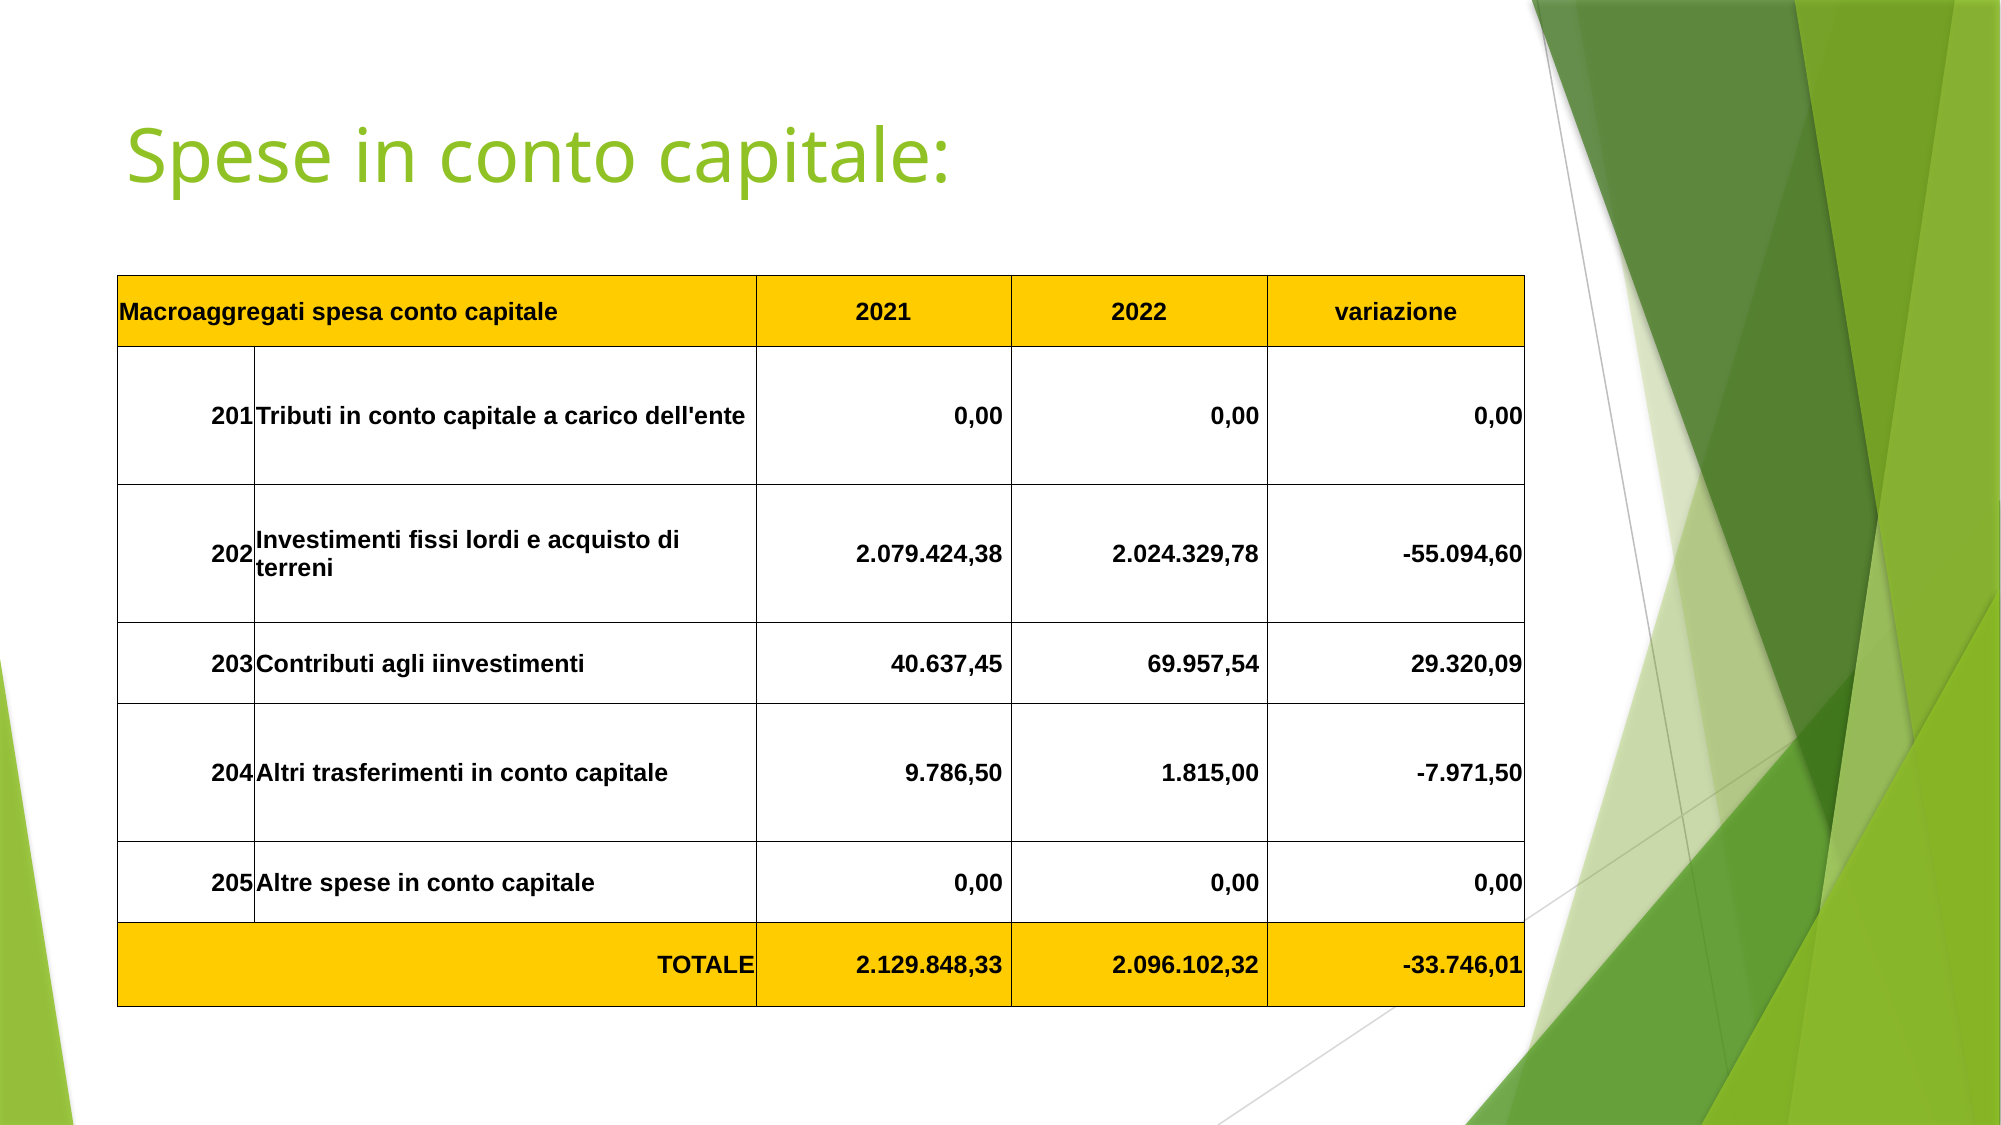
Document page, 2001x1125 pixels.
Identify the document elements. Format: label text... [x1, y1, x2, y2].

table_cell 2.129.848,33 [757, 923, 1011, 1006]
table_cell TOTALE [118, 923, 756, 1006]
table_header 2021 [757, 276, 1011, 346]
table_cell Altri trasferimenti in conto capitale [255, 704, 756, 841]
table_cell 0,00 [1268, 842, 1524, 922]
table_cell Altre spese in conto capitale [255, 842, 756, 922]
table_cell 204 [118, 704, 254, 841]
table_header 2022 [1012, 276, 1267, 346]
table_cell 0,00 [757, 347, 1011, 484]
table_cell 203 [118, 623, 254, 703]
table_cell 0,00 [1012, 842, 1267, 922]
table_cell 29.320,09 [1268, 623, 1524, 703]
table_cell Contributi agli iinvestimenti [255, 623, 756, 703]
table_cell Investimenti fissi lordi e acquisto di terreni [255, 485, 756, 622]
table_cell 2.079.424,38 [757, 485, 1011, 622]
table_cell 9.786,50 [757, 704, 1011, 841]
table_cell -55.094,60 [1268, 485, 1524, 622]
table_cell 205 [118, 842, 254, 922]
table_cell 202 [118, 485, 254, 622]
table_cell 0,00 [1268, 347, 1524, 484]
table_cell -33.746,01 [1268, 923, 1524, 1006]
table_cell 40.637,45 [757, 623, 1011, 703]
table_cell 0,00 [757, 842, 1011, 922]
title Spese in conto capitale: [111, 99, 1522, 208]
table_cell 201 [118, 347, 254, 484]
table_cell 69.957,54 [1012, 623, 1267, 703]
table_cell 2.096.102,32 [1012, 923, 1267, 1006]
table_cell -7.971,50 [1268, 704, 1524, 841]
table_cell 0,00 [1012, 347, 1267, 484]
table_header variazione [1268, 276, 1524, 346]
table_cell 2.024.329,78 [1012, 485, 1267, 622]
table_cell 1.815,00 [1012, 704, 1267, 841]
table_cell Tributi in conto capitale a carico dell'ente [255, 347, 756, 484]
table_header Macroaggregati spesa conto capitale [118, 276, 756, 346]
